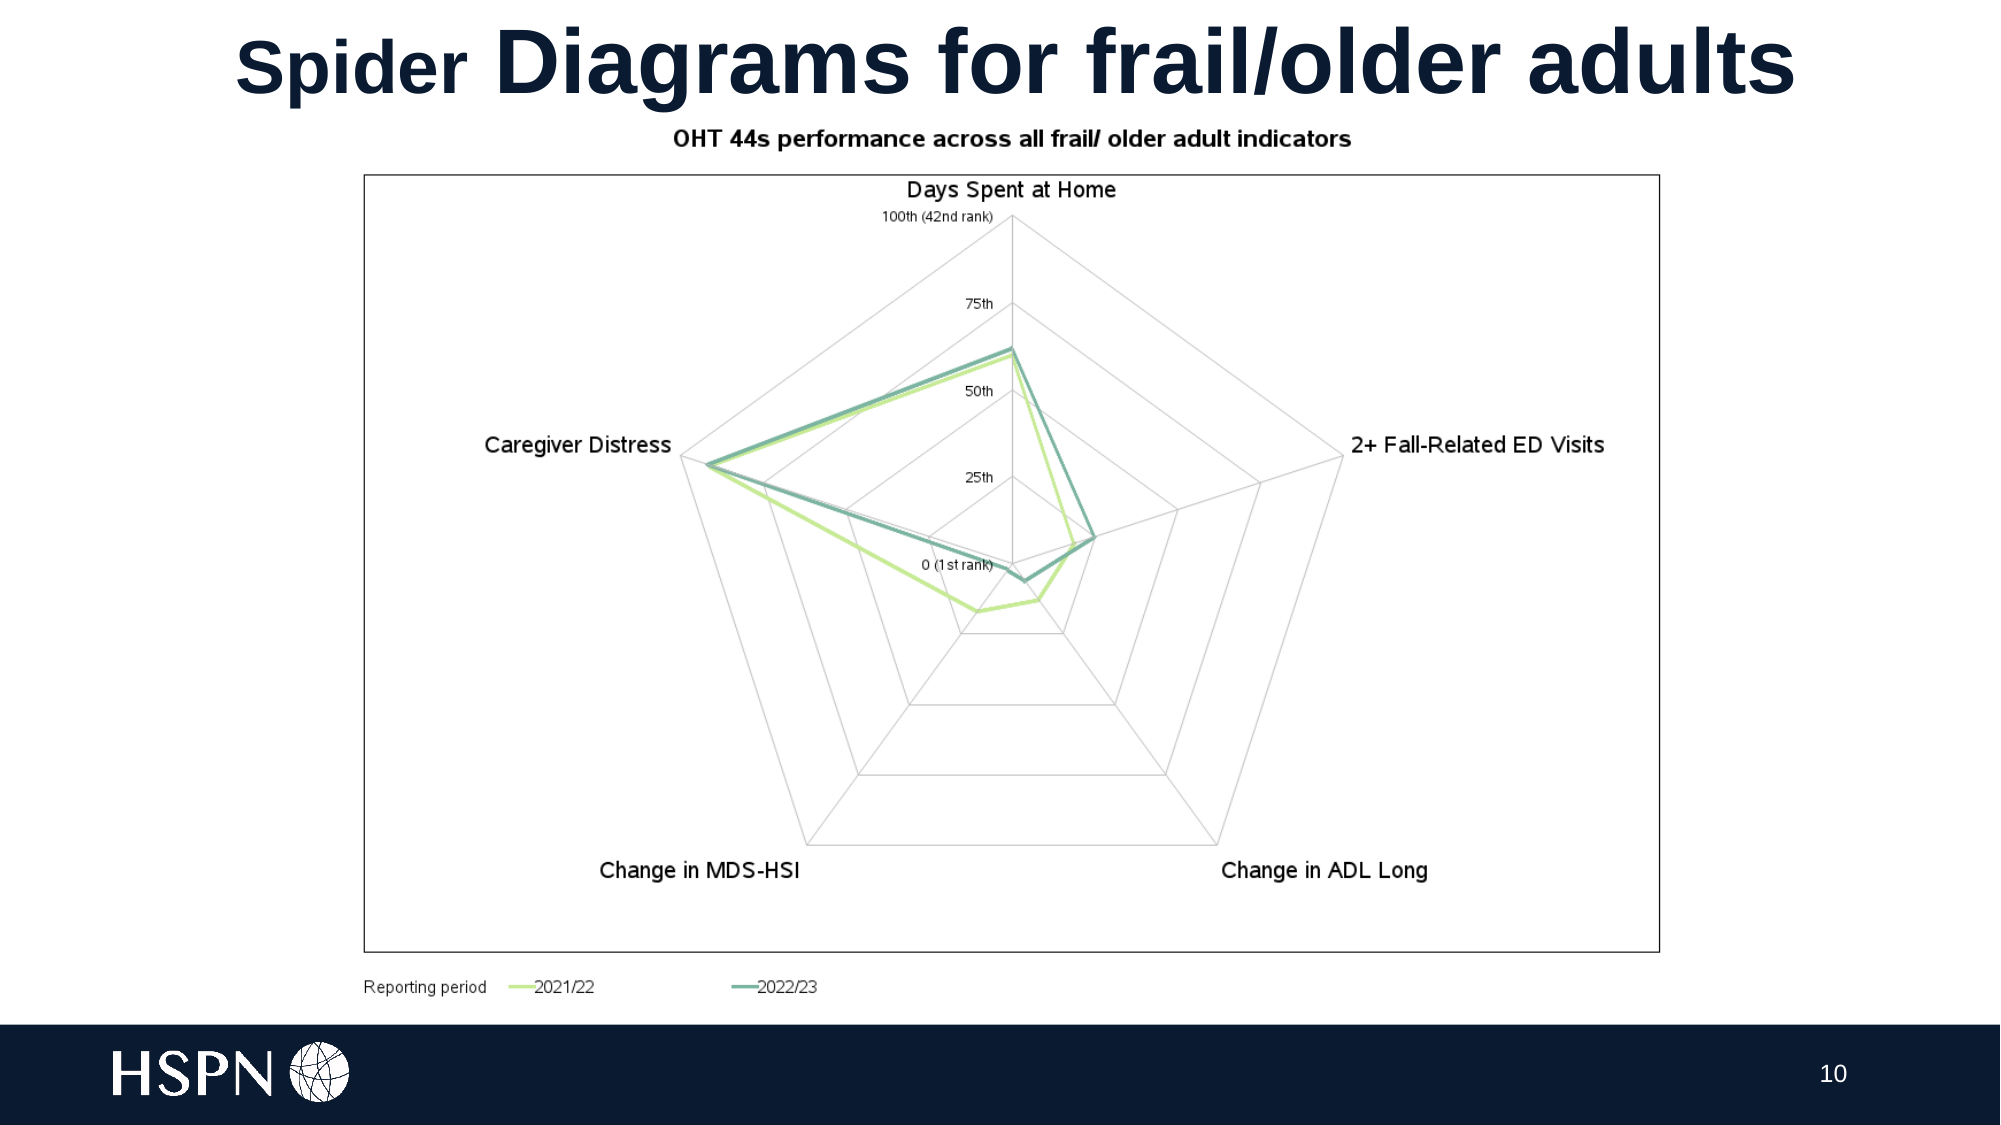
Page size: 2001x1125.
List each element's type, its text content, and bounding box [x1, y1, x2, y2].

slide_number 10 [1412, 1042, 1863, 1103]
picture [113, 1042, 349, 1102]
picture [350, 125, 1674, 1008]
text_box Spider Diagrams for frail/older adults [43, 7, 1993, 126]
